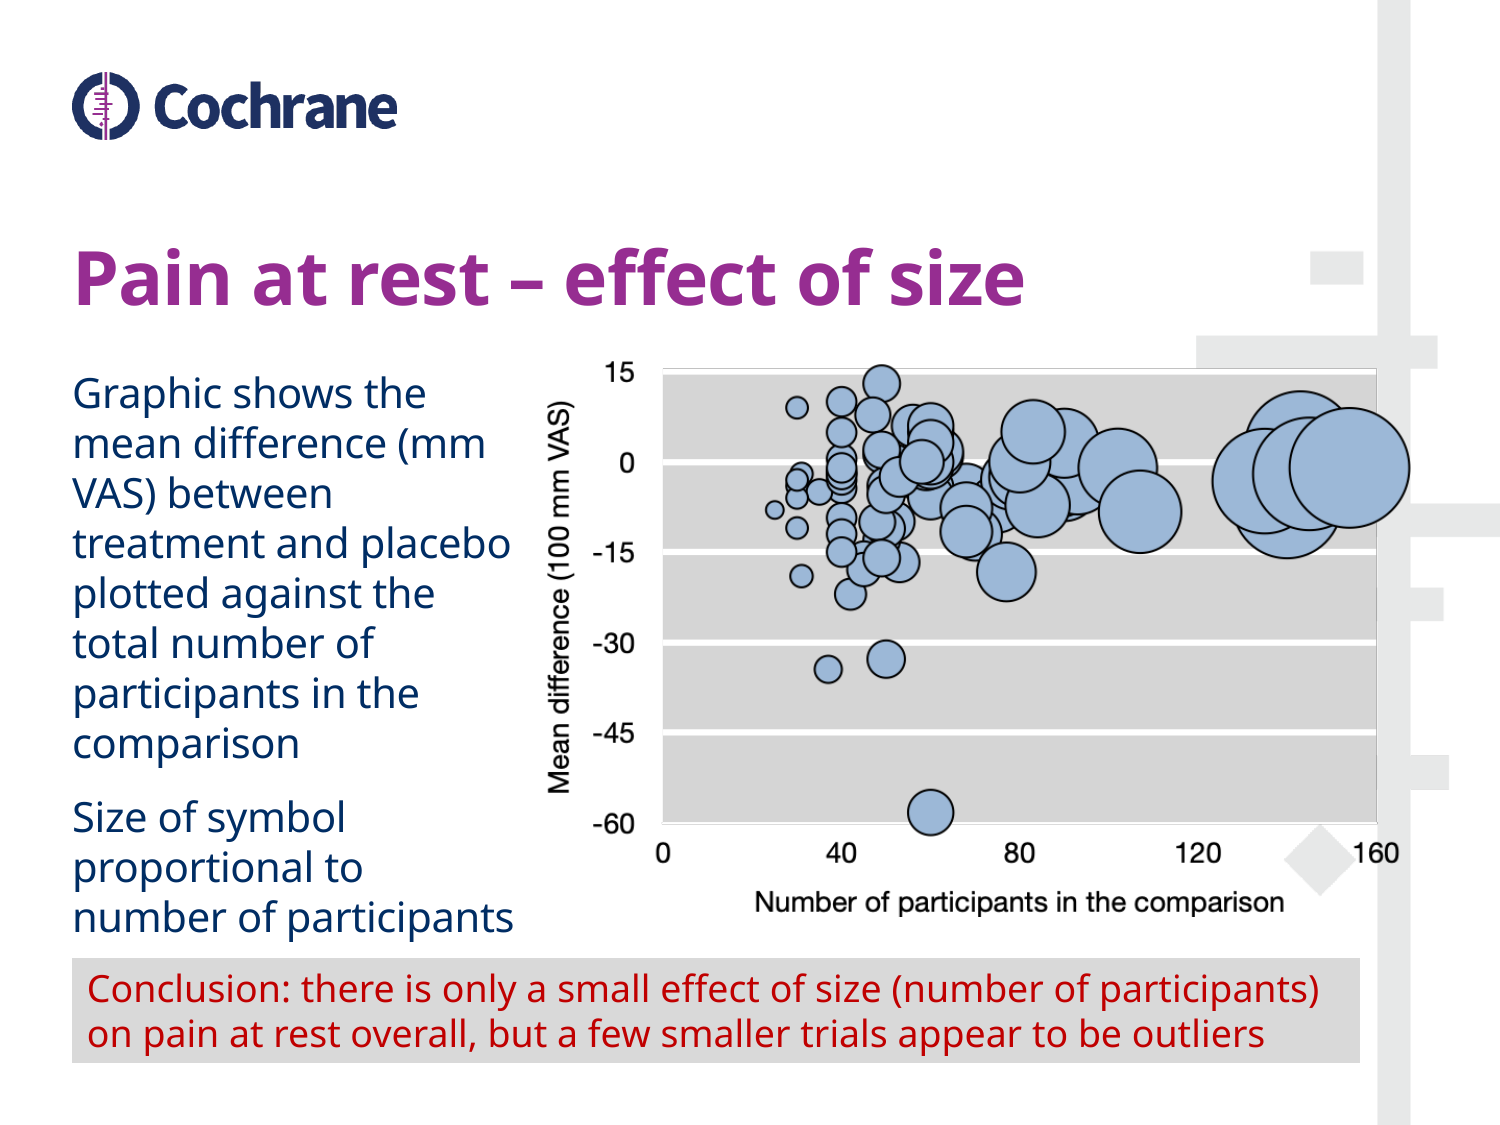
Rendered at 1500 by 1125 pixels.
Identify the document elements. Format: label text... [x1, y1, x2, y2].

title Pain at rest – effect of size [72, 216, 1329, 320]
list Graphic shows the mean difference (mm VAS) between treatment and placebo plotted against the total number of participants in the comparison Size of symbol proportional to number of participants [72, 366, 525, 909]
picture [72, 72, 397, 140]
picture [542, 0, 1500, 1125]
text_box Conclusion: there is only a small effect of size (number of participants) on pain at rest overall, but a few smaller trials appear to be outliers [72, 958, 1360, 1063]
